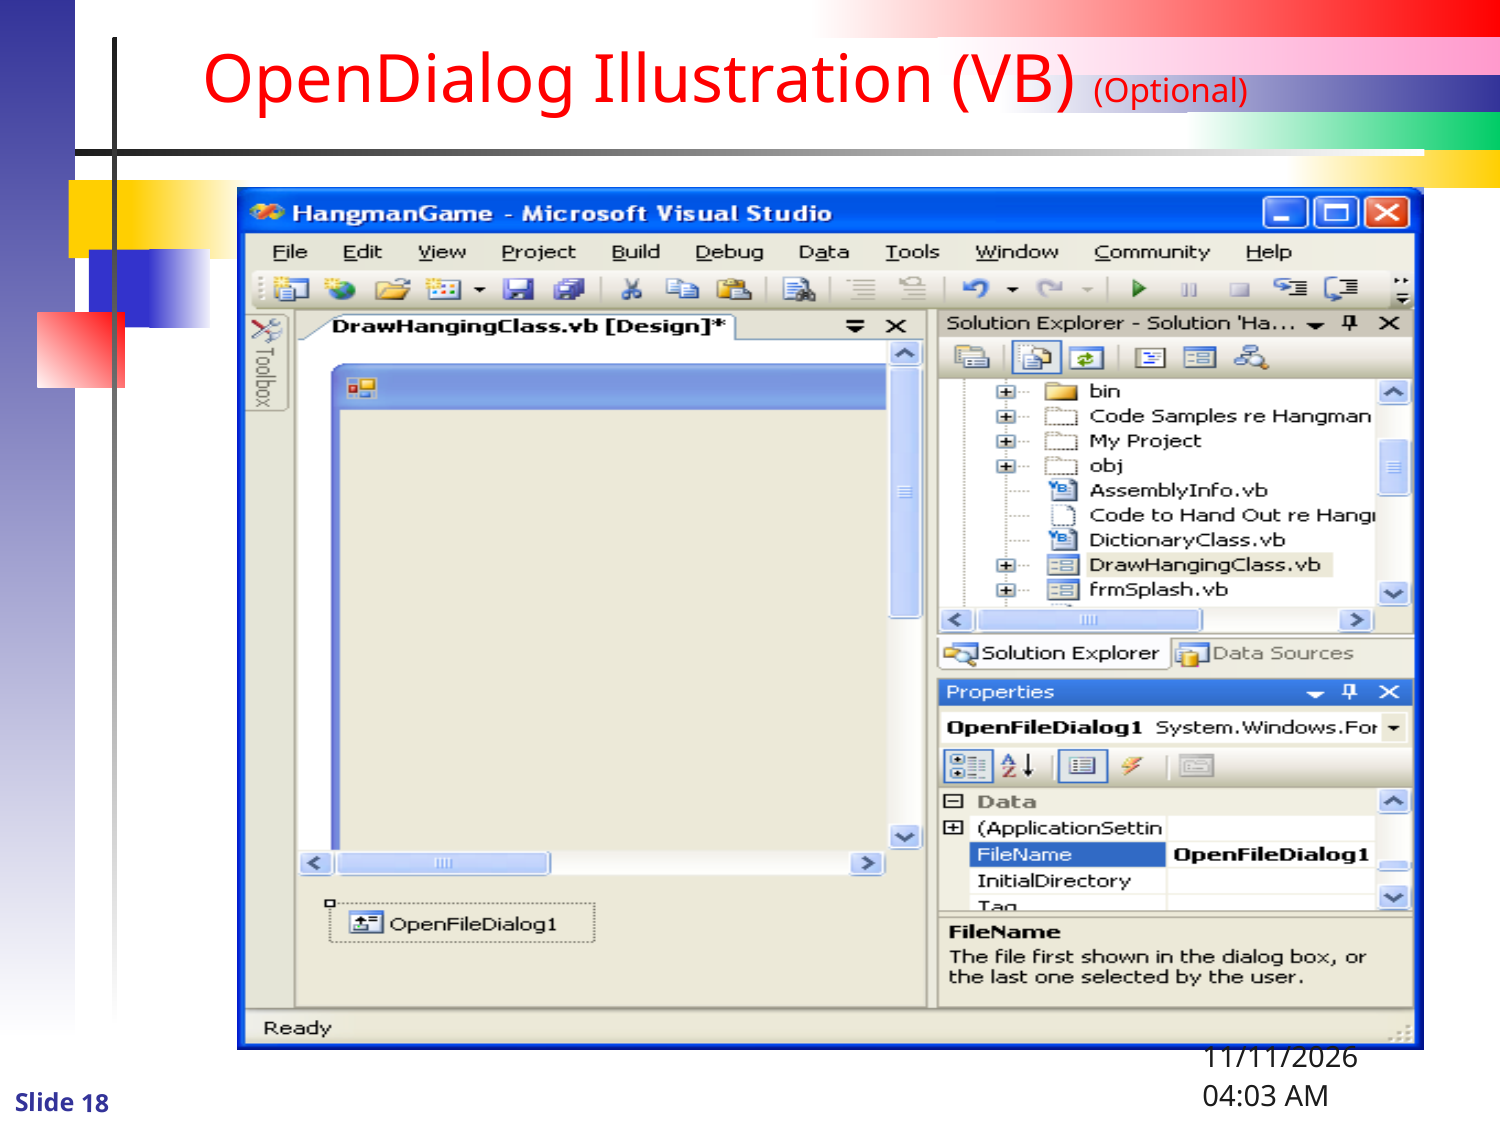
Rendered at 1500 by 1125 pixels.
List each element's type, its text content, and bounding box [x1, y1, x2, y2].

title OpenDialog Illustration (VB) (Optional) [187, 24, 1467, 124]
picture [237, 187, 1424, 1051]
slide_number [1187, 1050, 1500, 1125]
